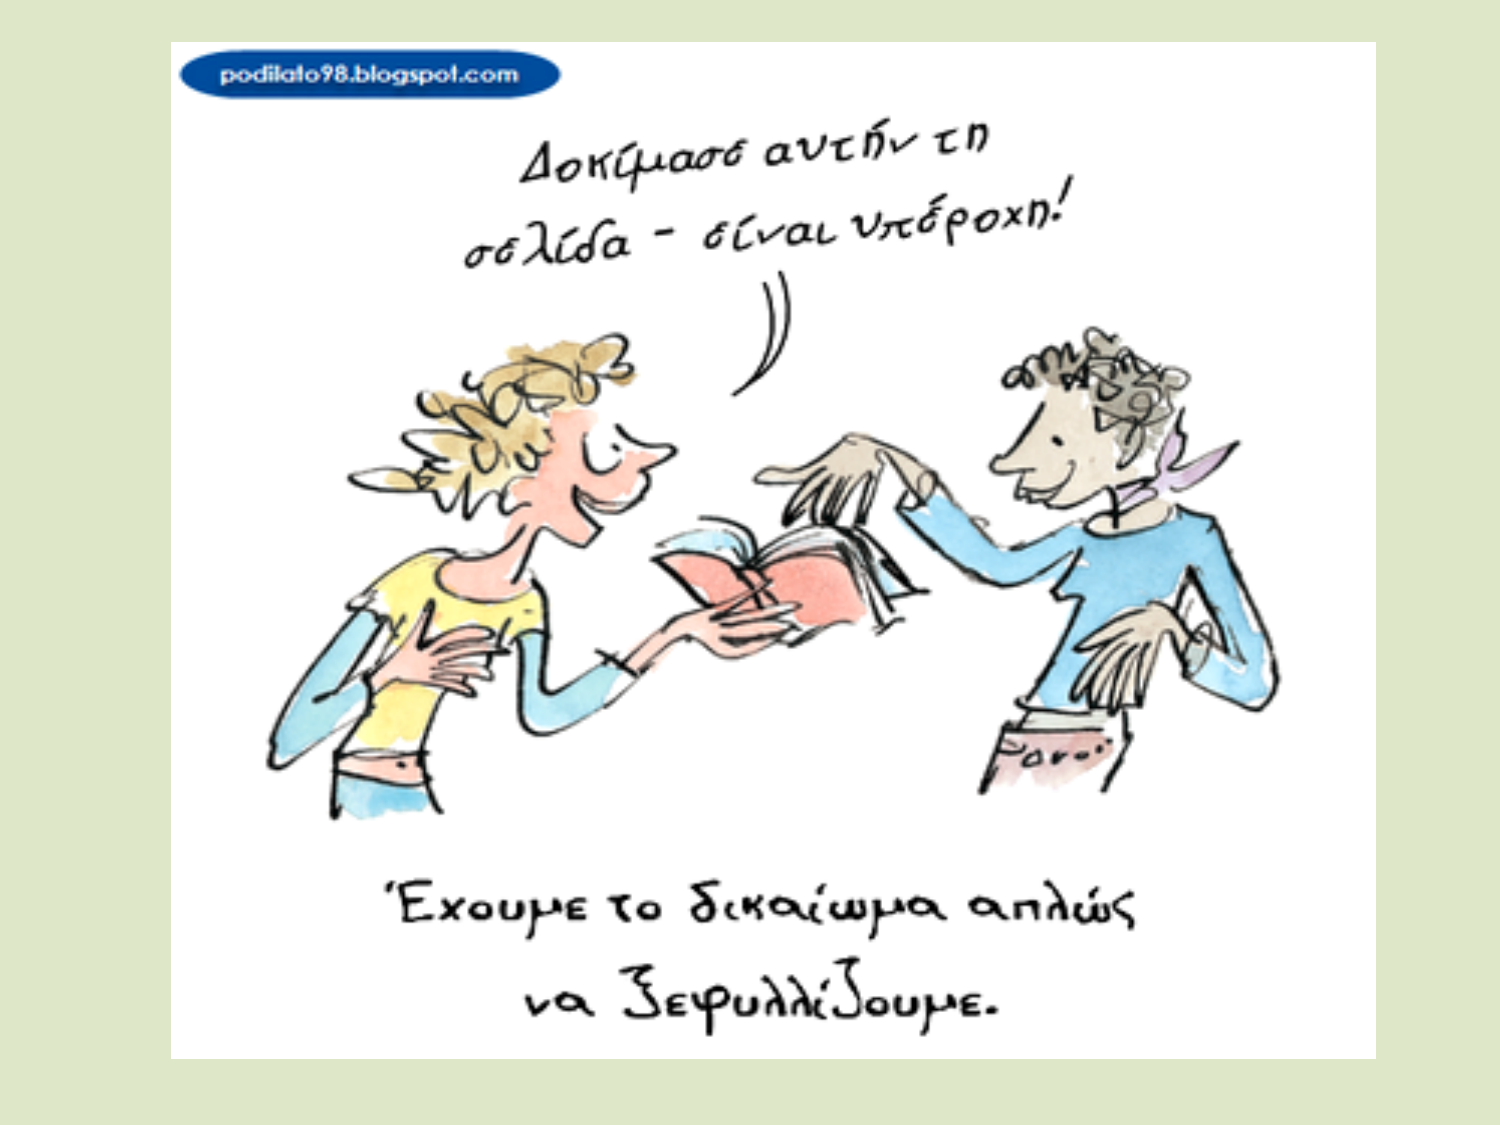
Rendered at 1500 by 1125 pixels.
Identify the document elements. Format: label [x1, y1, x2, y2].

picture [170, 42, 1377, 1059]
